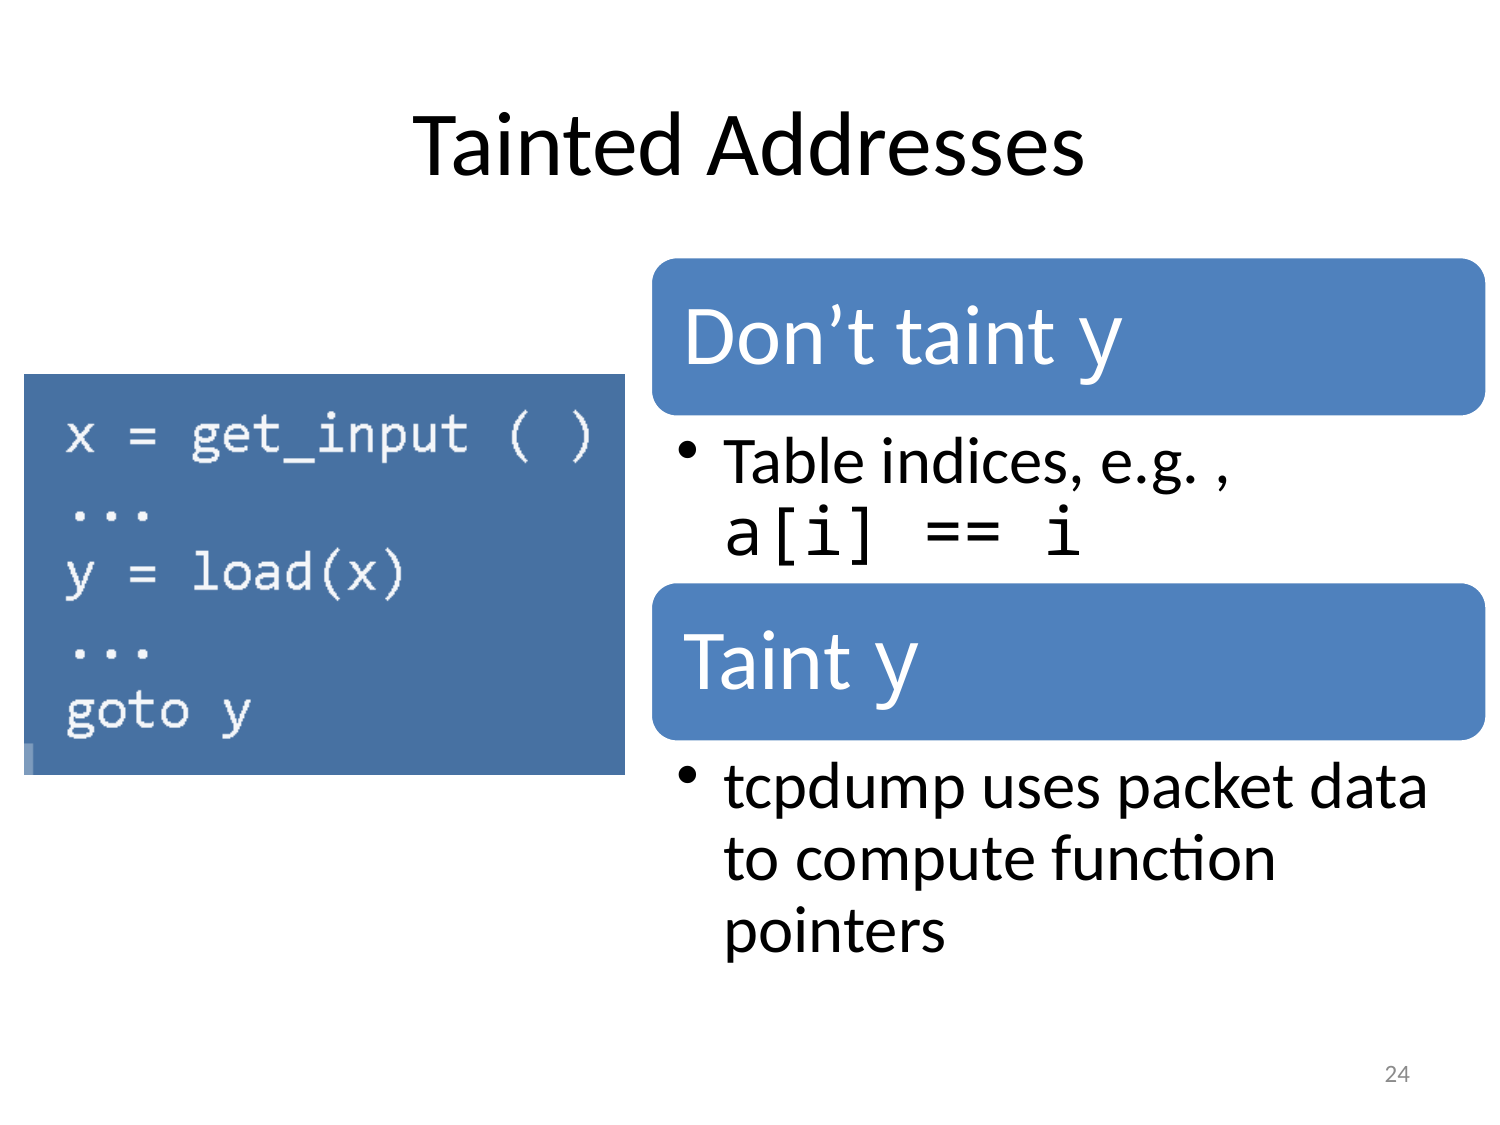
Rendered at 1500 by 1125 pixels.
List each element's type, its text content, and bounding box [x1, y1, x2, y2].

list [649, 249, 1488, 993]
picture [24, 374, 626, 776]
title Tainted Addresses [75, 45, 1425, 233]
slide_number 24 [1074, 1042, 1425, 1103]
